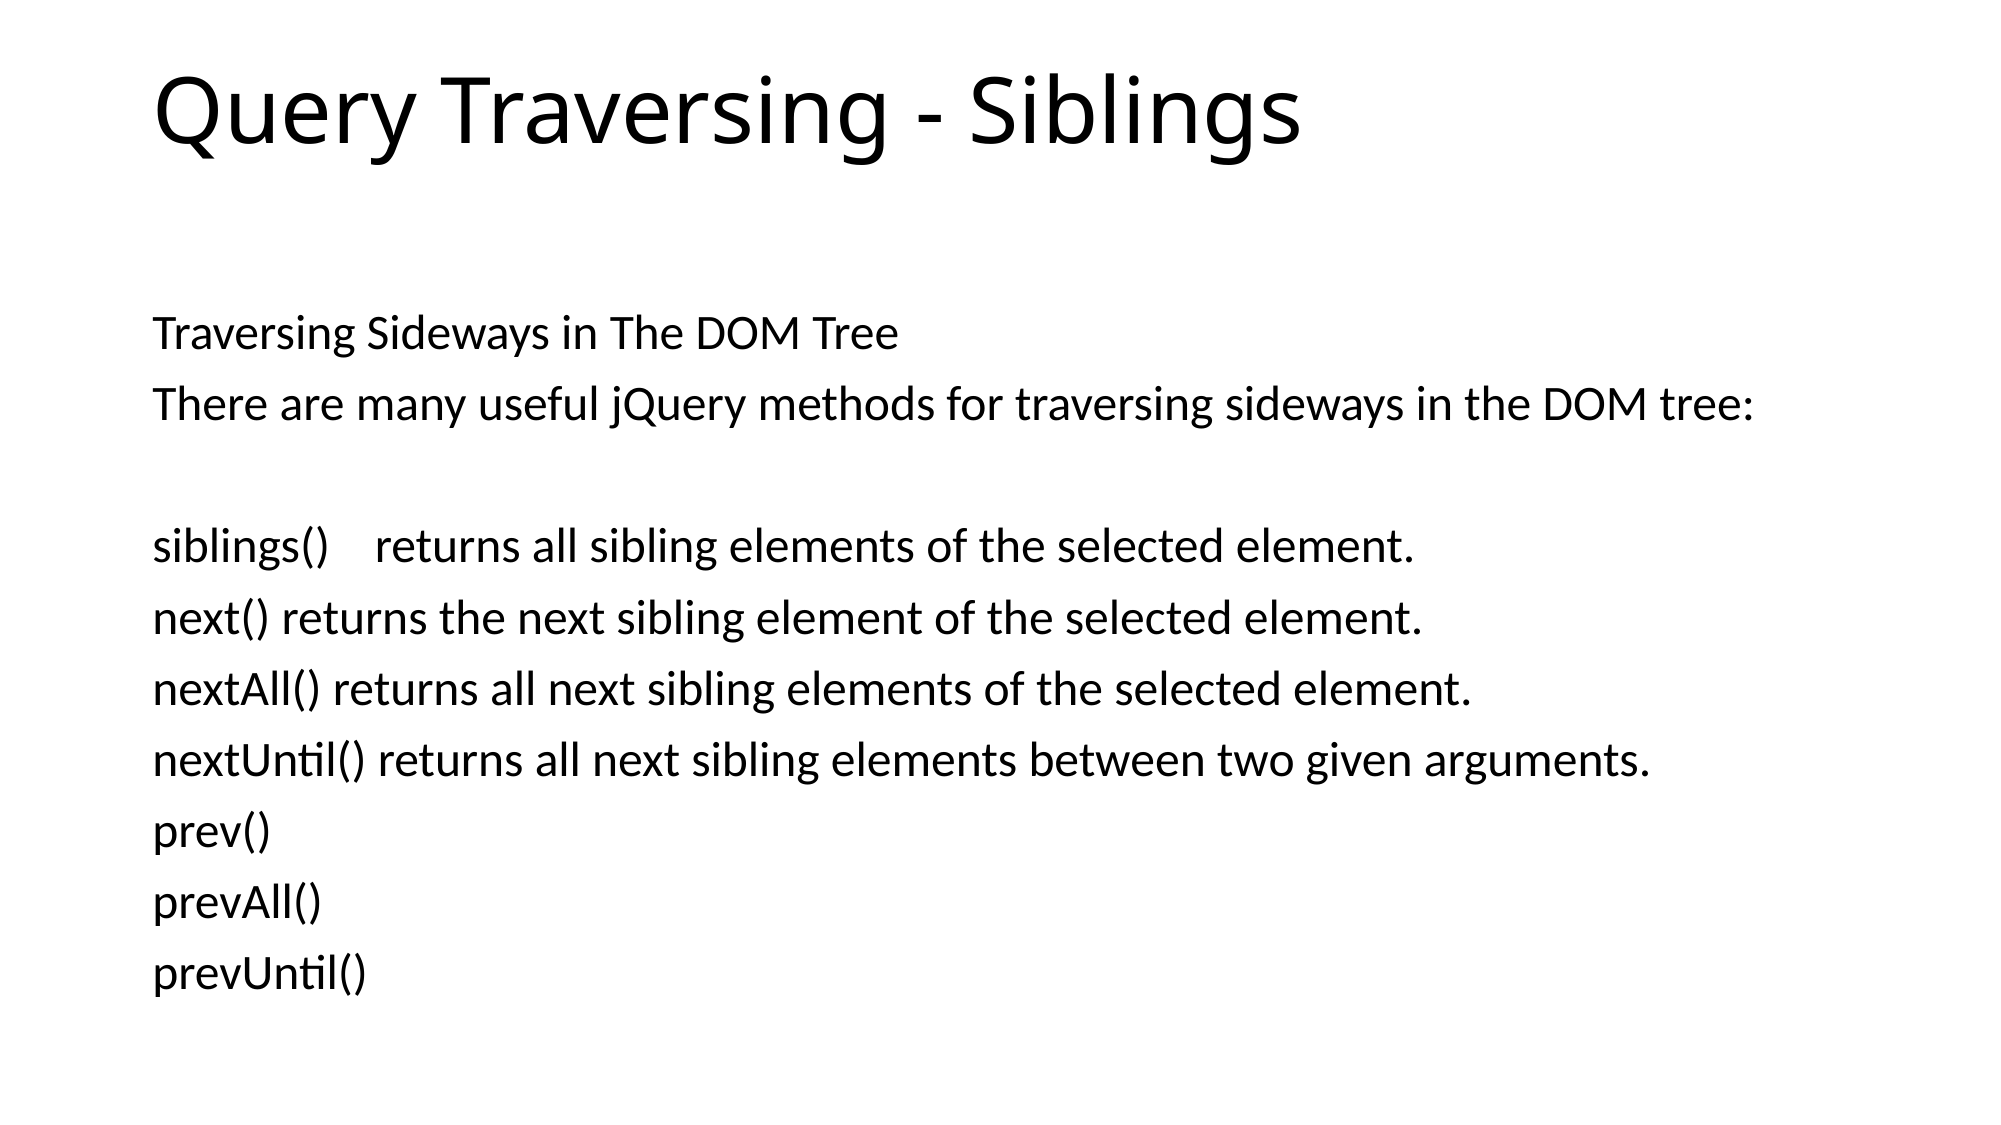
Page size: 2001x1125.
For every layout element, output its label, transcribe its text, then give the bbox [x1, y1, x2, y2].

list Traversing Sideways in The DOM Tree There are many useful jQuery methods for traversing sideways in the DOM tree: siblings() returns all sibling elements of the selected element. next() returns the next sibling element of the selected element. nextAll() returns all next sibling elements of the selected element. nextUntil() returns all next sibling elements between two given arguments. prev() prevAll() prevUntil() [137, 299, 1863, 1014]
title Query Traversing - Siblings [137, 59, 1863, 278]
